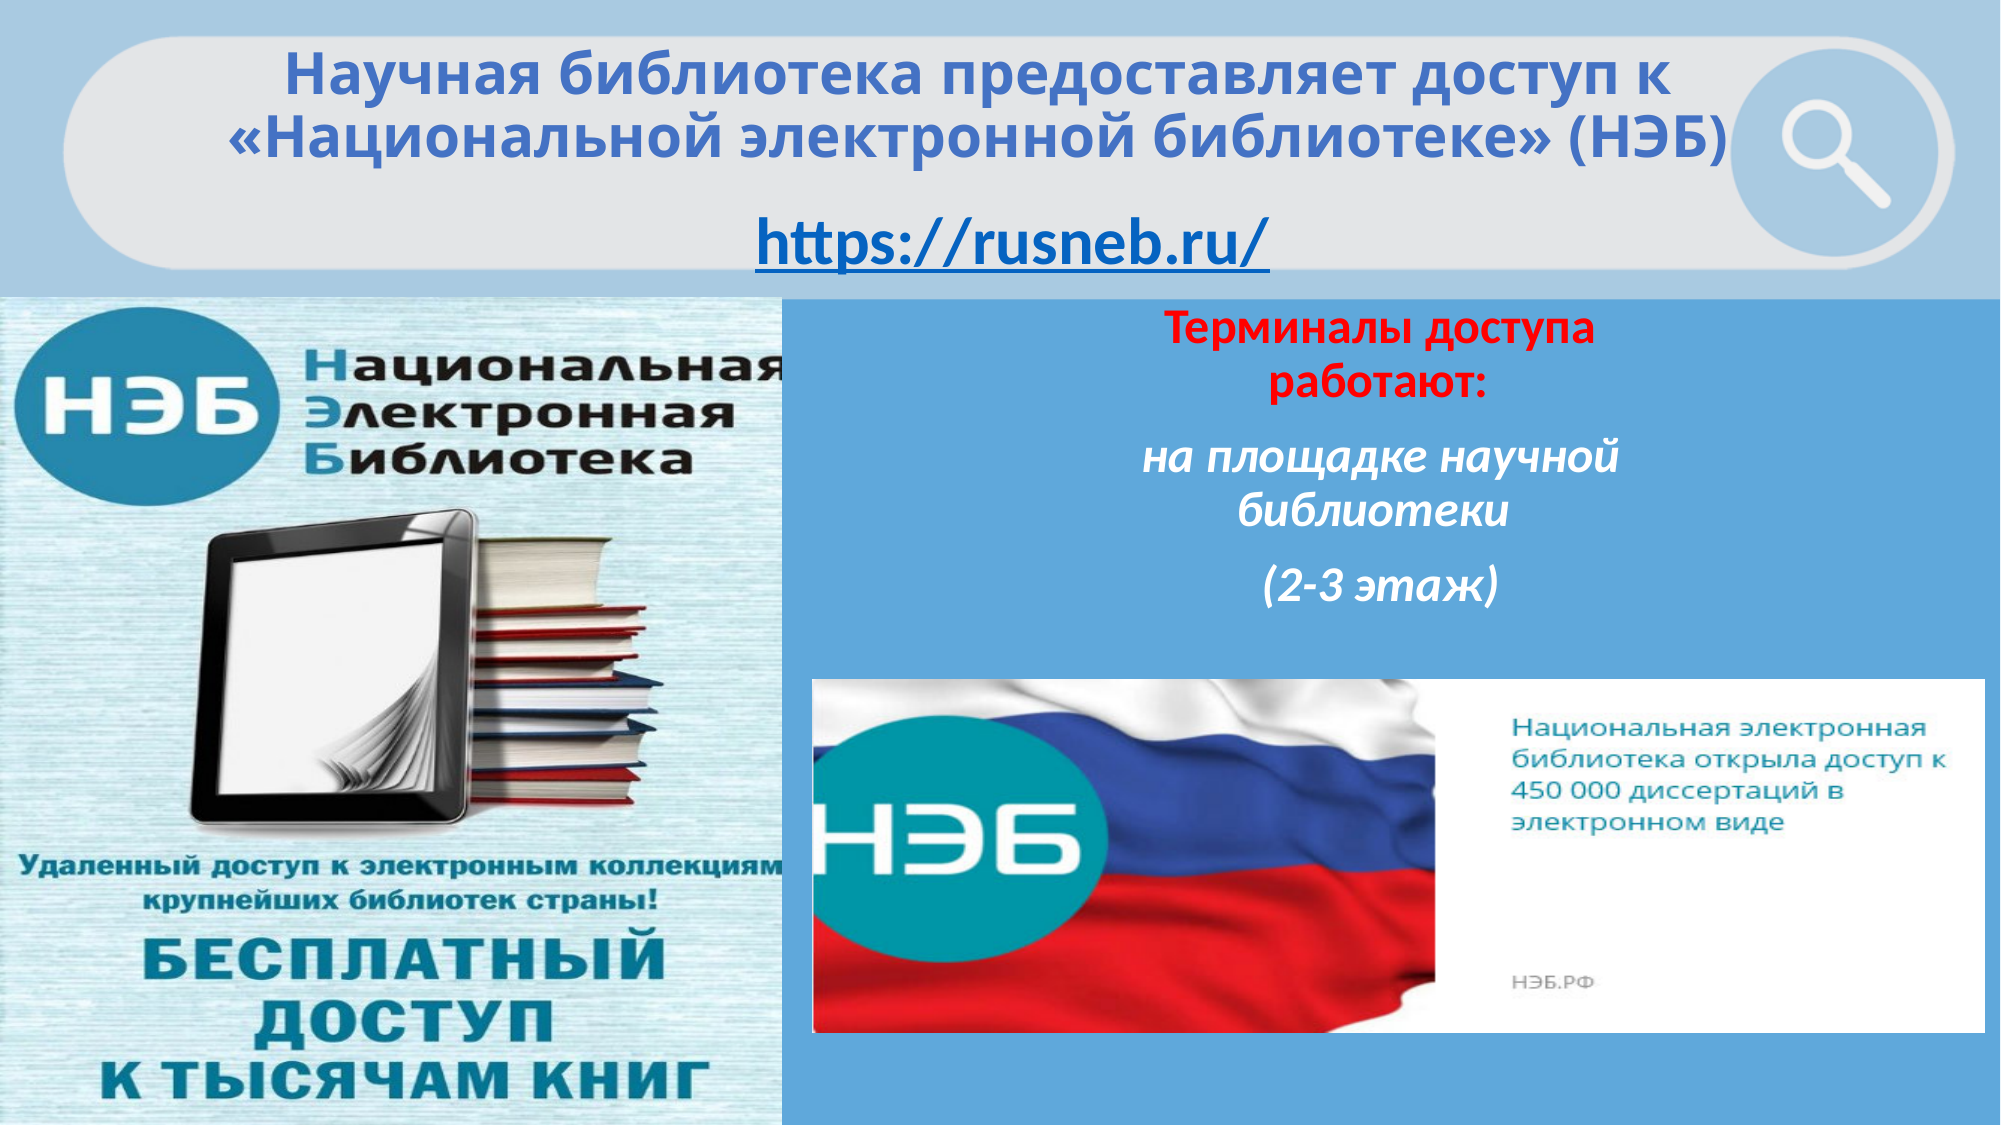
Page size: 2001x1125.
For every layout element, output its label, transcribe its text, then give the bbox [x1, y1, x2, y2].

picture [0, 0, 2001, 1125]
text_box https://rusneb.ru/ [740, 190, 1285, 286]
title Научная библиотека предоставляет доступ к «Национальной электронной библиотеке» (НЭБ) [78, 44, 1879, 169]
list Терминалы доступа работают: на площадке научной библиотеки (2-3 этаж) [1080, 292, 1678, 677]
